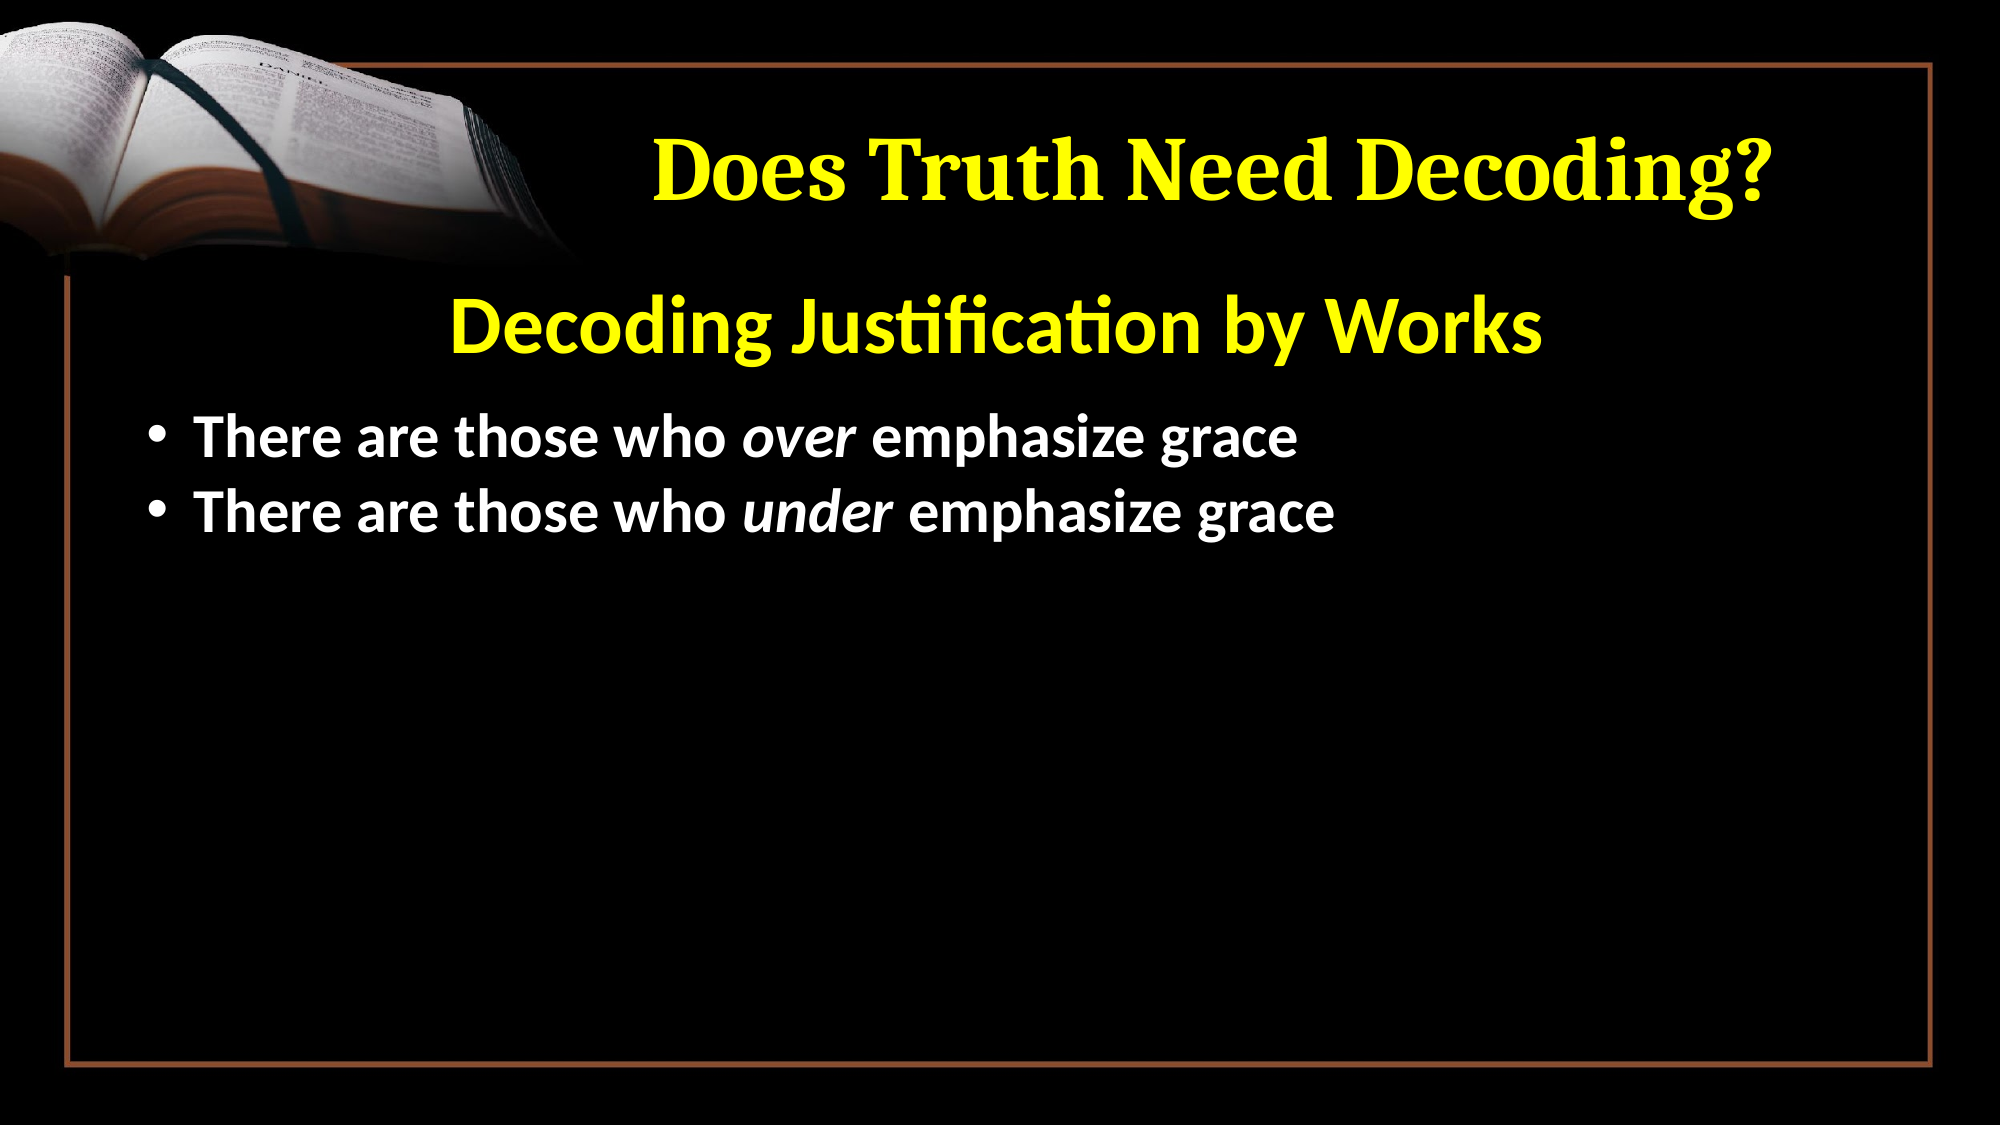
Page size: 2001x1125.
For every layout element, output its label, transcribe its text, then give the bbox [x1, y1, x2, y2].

title Does Truth Need Decoding? [488, 49, 1940, 293]
text_box Decoding Justification by Works There are those who over emphasize grace There are those who under emphasize grace [131, 262, 1863, 553]
picture [0, 0, 2000, 1125]
